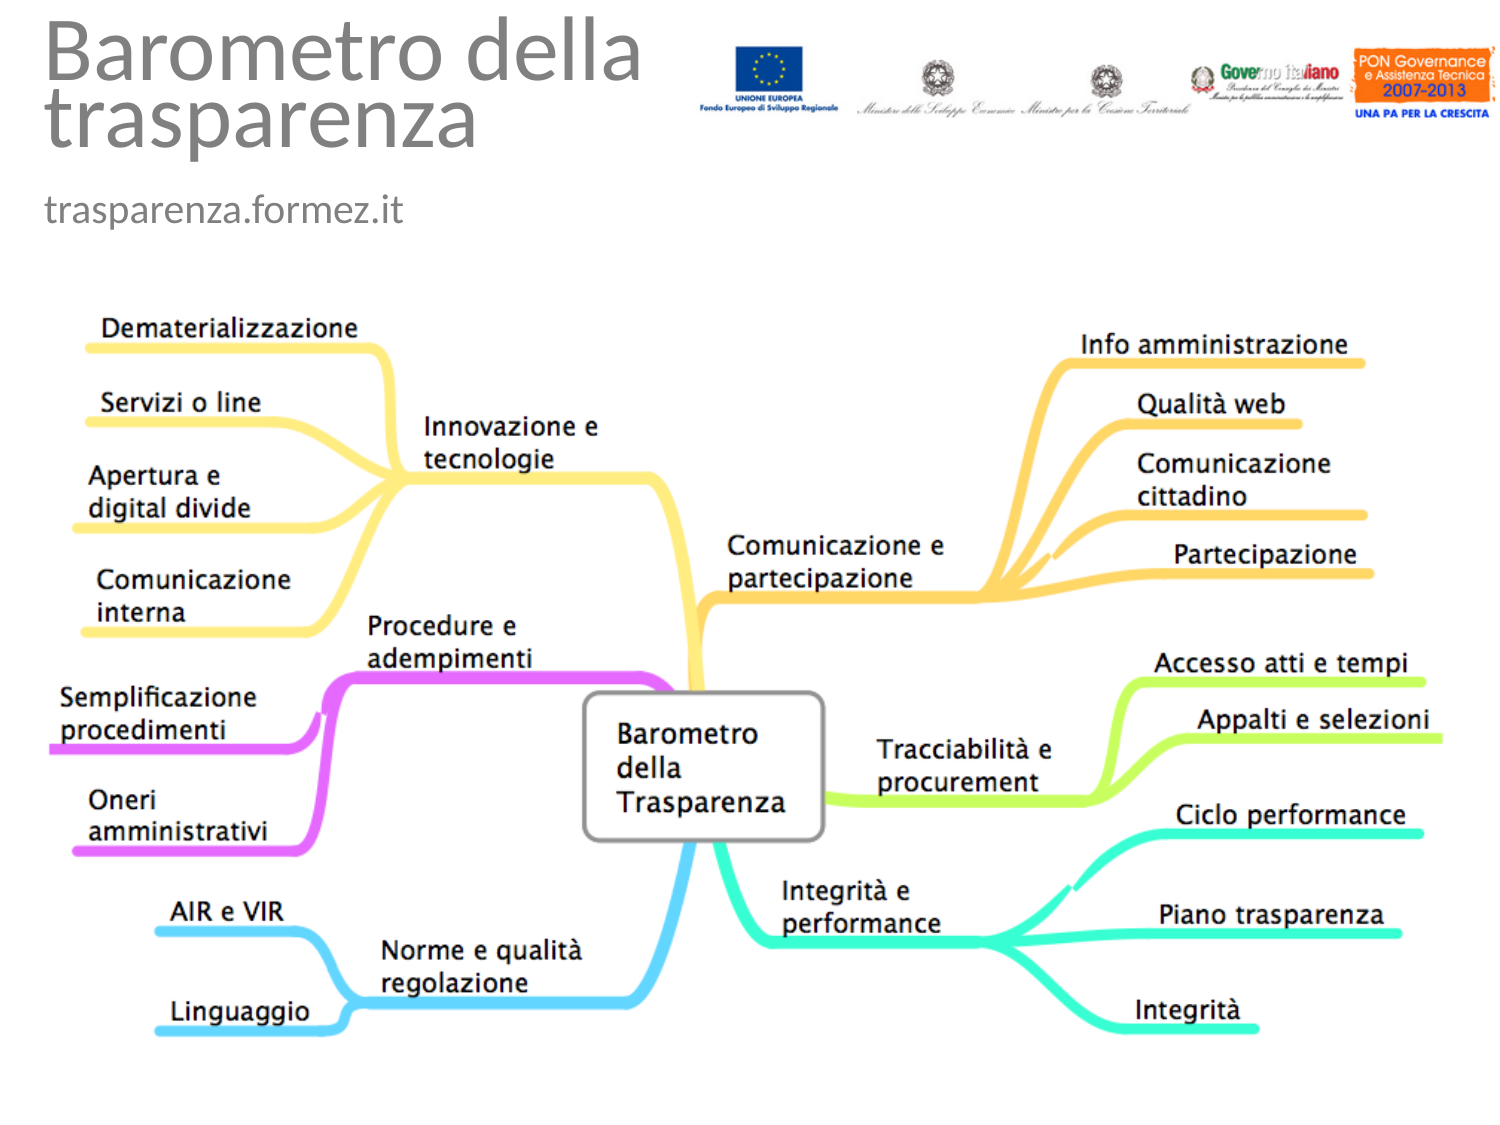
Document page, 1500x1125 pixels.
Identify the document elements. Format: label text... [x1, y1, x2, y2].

picture [692, 37, 1500, 131]
title Barometro della trasparenza trasparenza.formez.it [28, 0, 1424, 230]
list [11, 232, 1476, 1064]
